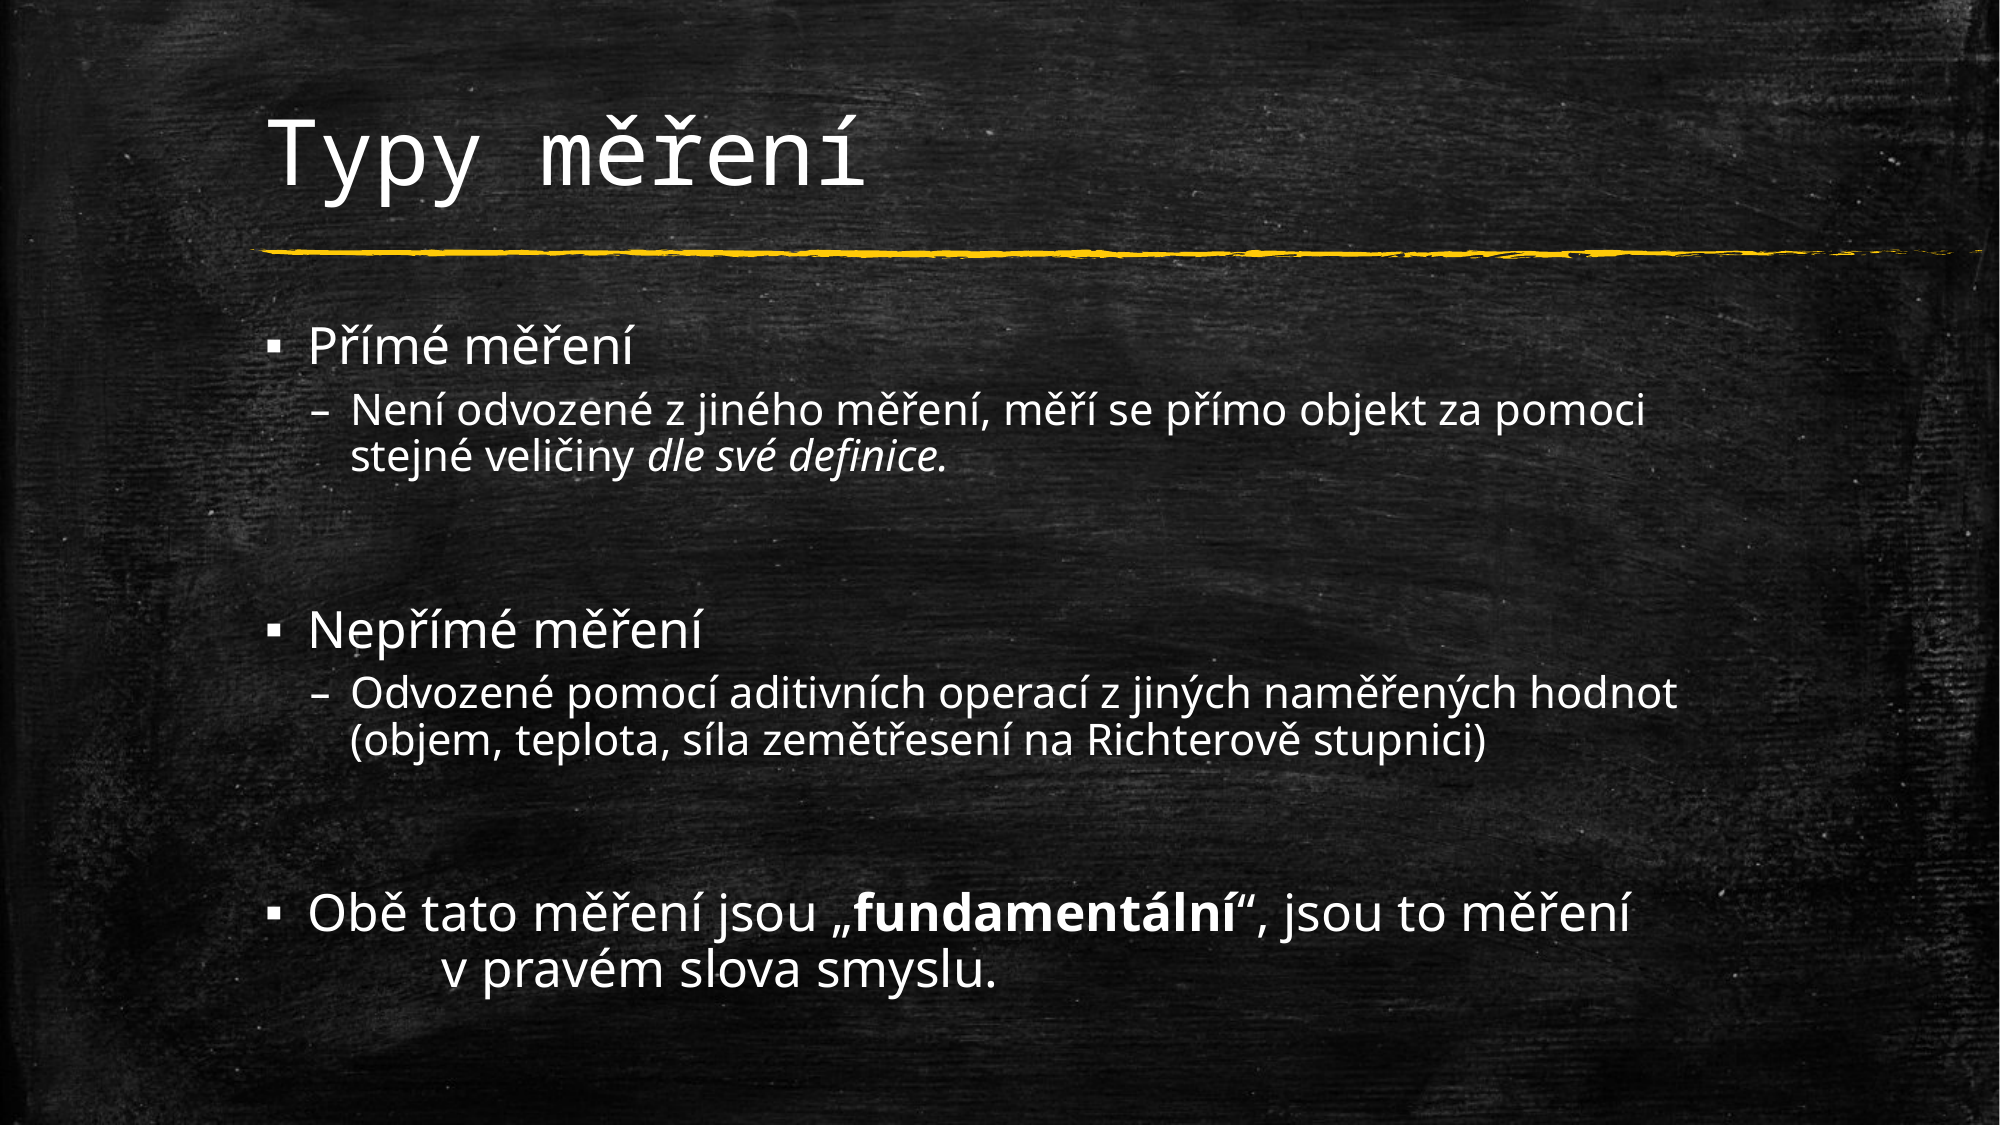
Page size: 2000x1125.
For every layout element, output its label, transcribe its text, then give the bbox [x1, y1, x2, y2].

title Typy měření [249, 45, 1750, 213]
list Přímé měření Není odvozené z jiného měření, měří se přímo objekt za pomoci stejné veličiny dle své definice. Nepřímé měření Odvozené pomocí aditivních operací z jiných naměřených hodnot (objem, teplota, síla zemětřesení na Richterově stupnici) Obě tato měření jsou „fundamentální“, jsou to měření v pravém slova smyslu. [249, 312, 1750, 1013]
